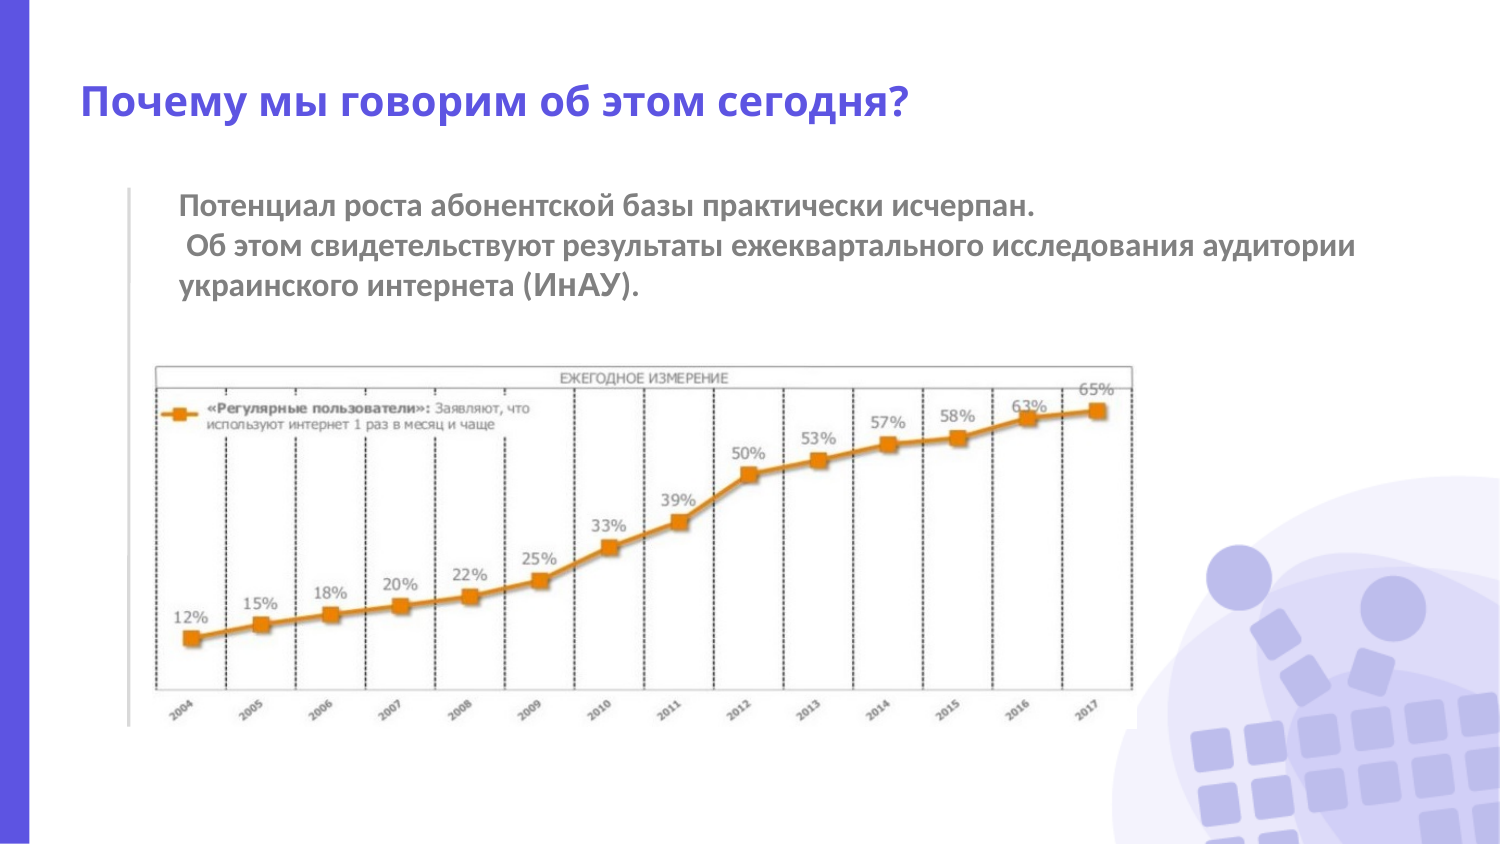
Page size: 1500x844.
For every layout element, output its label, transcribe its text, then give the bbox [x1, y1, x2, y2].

text_box [0, 465, 32, 844]
picture [152, 351, 1500, 844]
text_box Потенциал роста абонентской базы практически исчерпан. Об этом свидетельствуют результаты ежеквартального исследования аудитории украинского интернета (ИнАУ). [163, 175, 1500, 311]
text_box Почему мы говорим об этом сегодня? [64, 67, 1069, 133]
text_box [0, 0, 32, 455]
